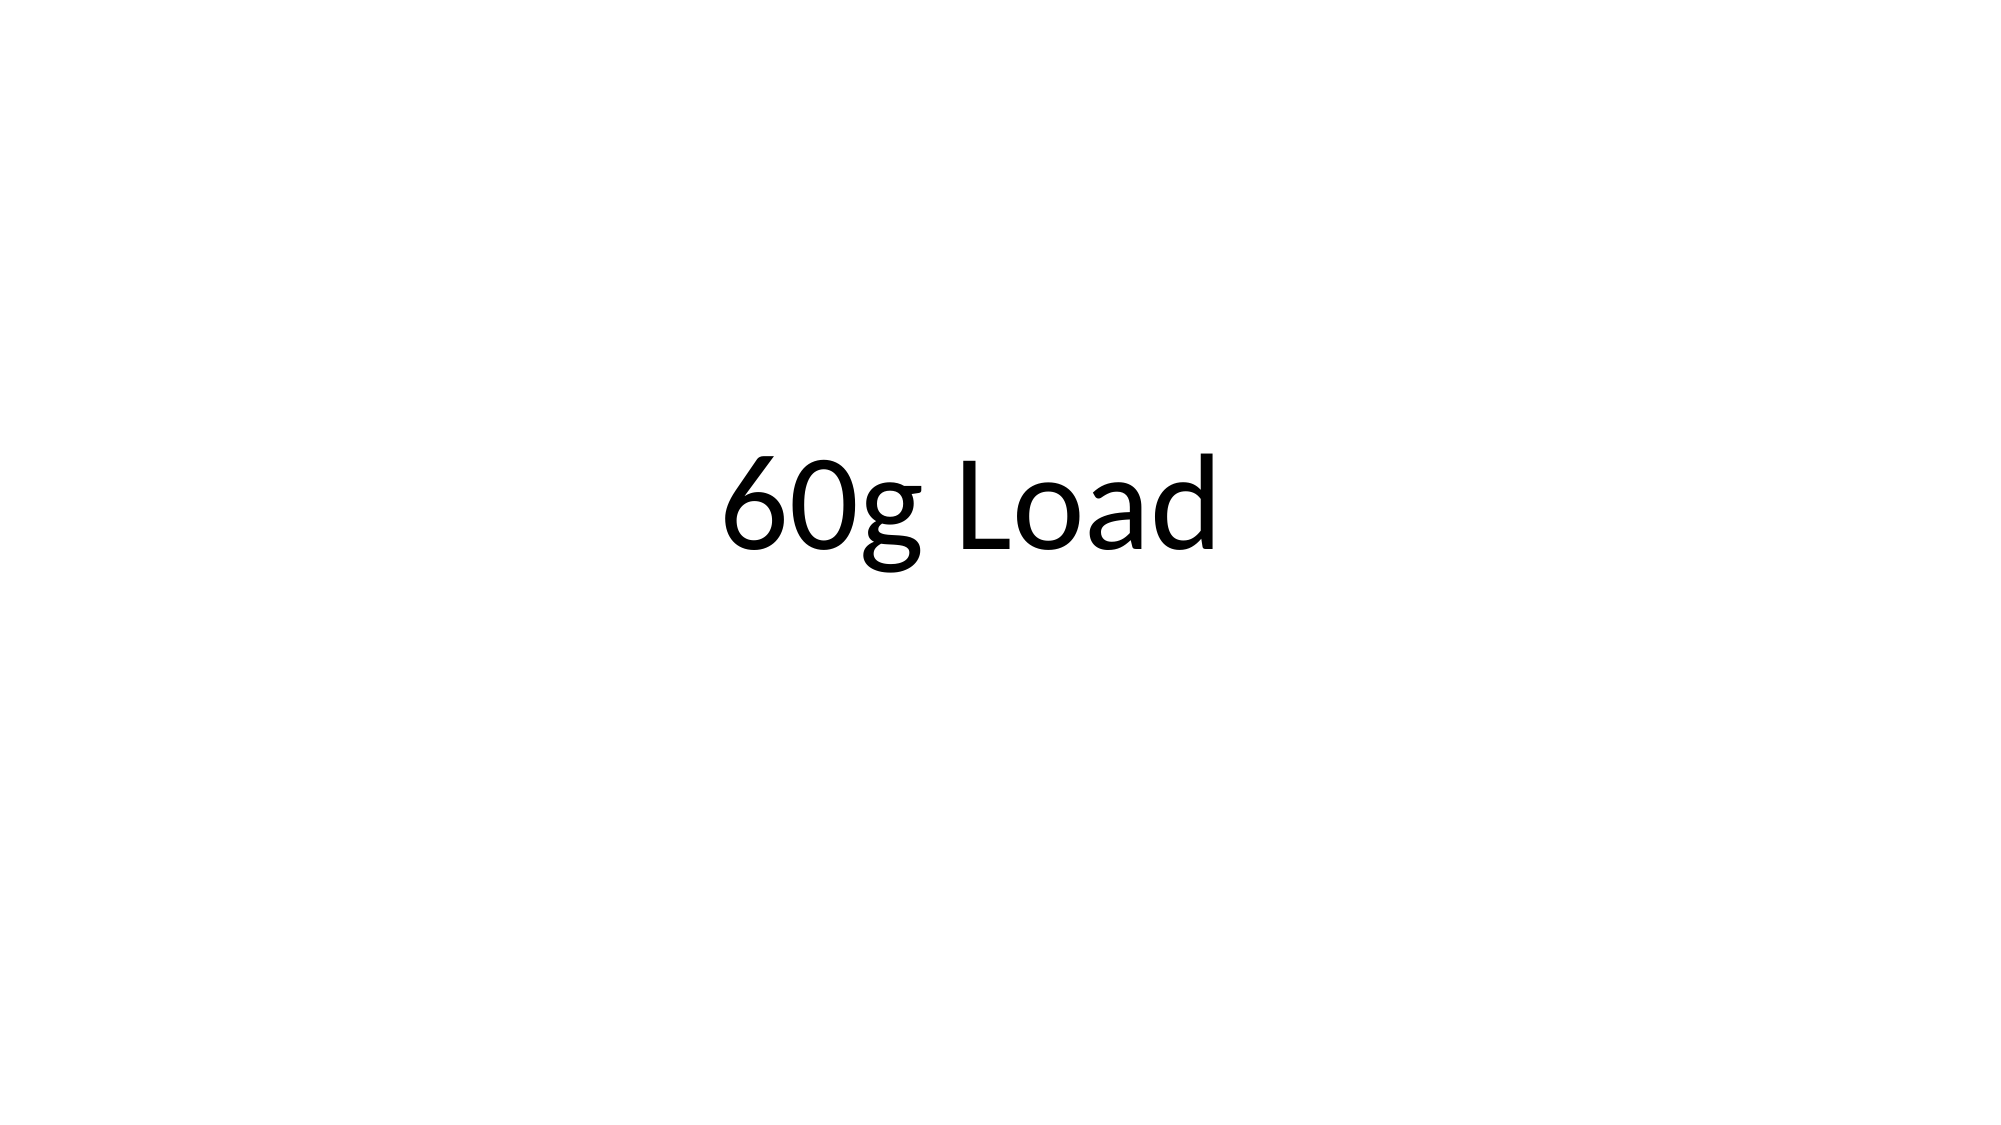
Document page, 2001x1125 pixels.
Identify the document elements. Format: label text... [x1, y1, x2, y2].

text_box 60g Load [620, 405, 1323, 585]
